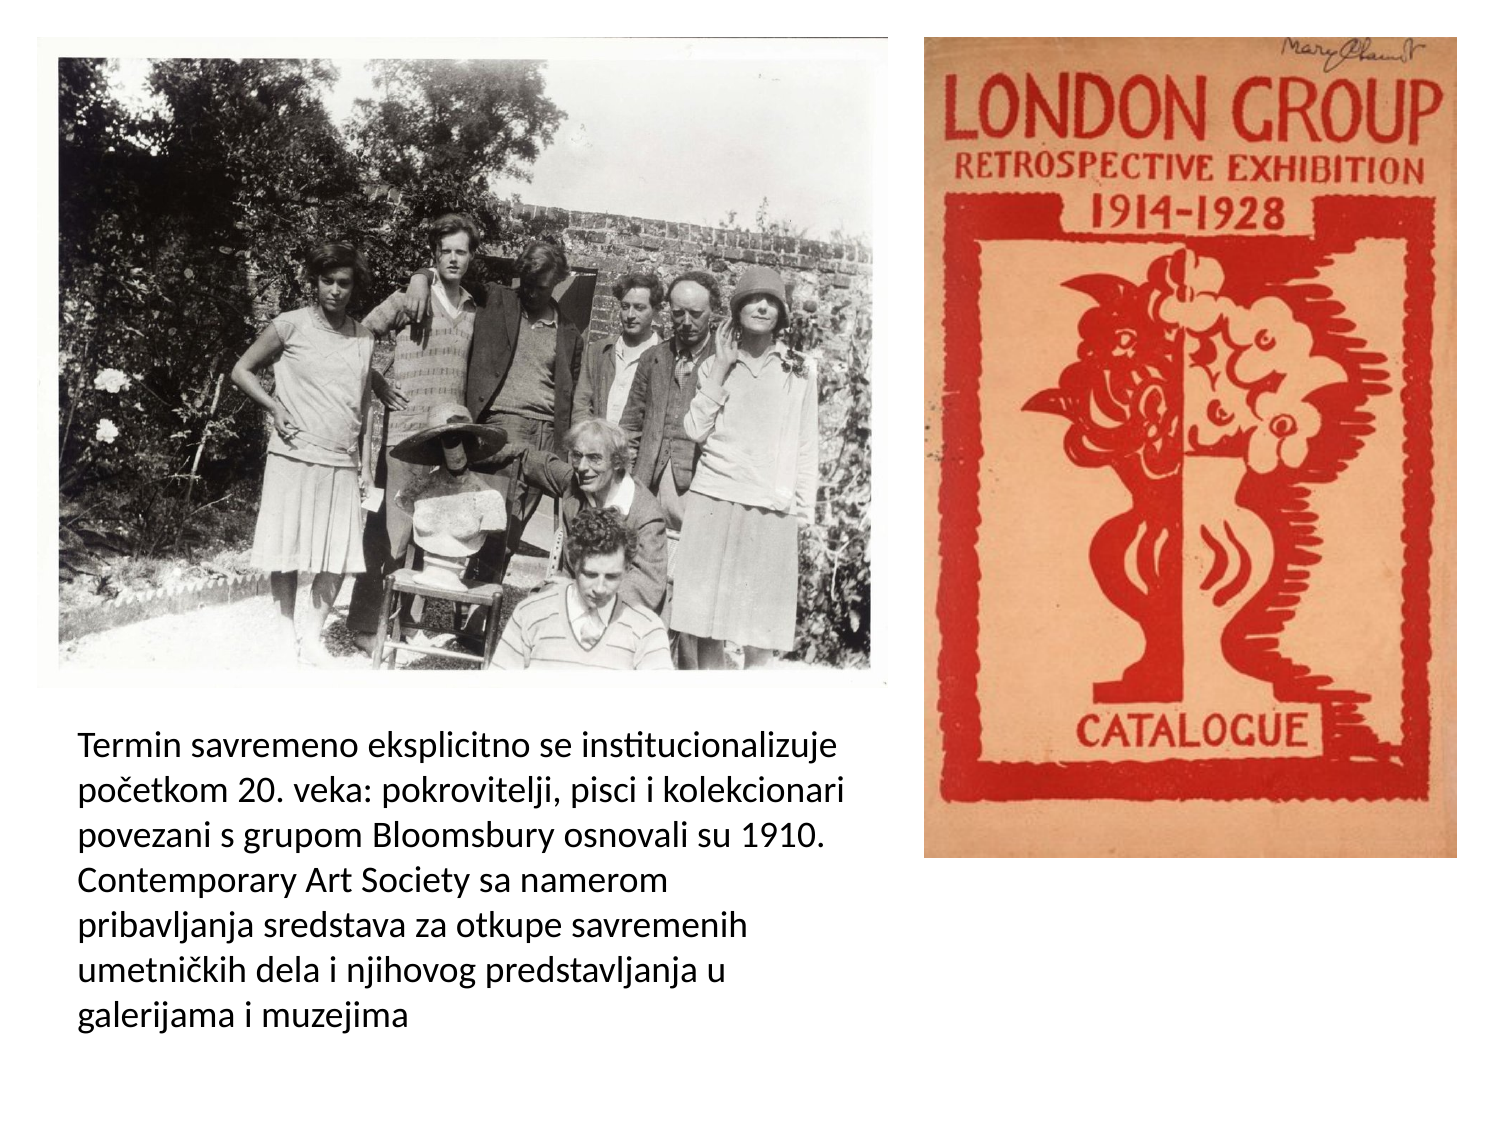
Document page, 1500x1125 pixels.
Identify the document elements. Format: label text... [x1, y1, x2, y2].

text_box Termin savremeno eksplicitno se institucionalizuje početkom 20. veka: pokrovitelji, pisci i kolekcionari povezani s grupom Bloomsbury osnovali su 1910. Contemporary Art Society sa namerom pribavljanja sredstava za otkupe savremenih umetničkih dela i njihovog predstavljanja u galerijama i muzejima [62, 712, 863, 1043]
picture [924, 37, 1457, 859]
picture [37, 37, 888, 688]
